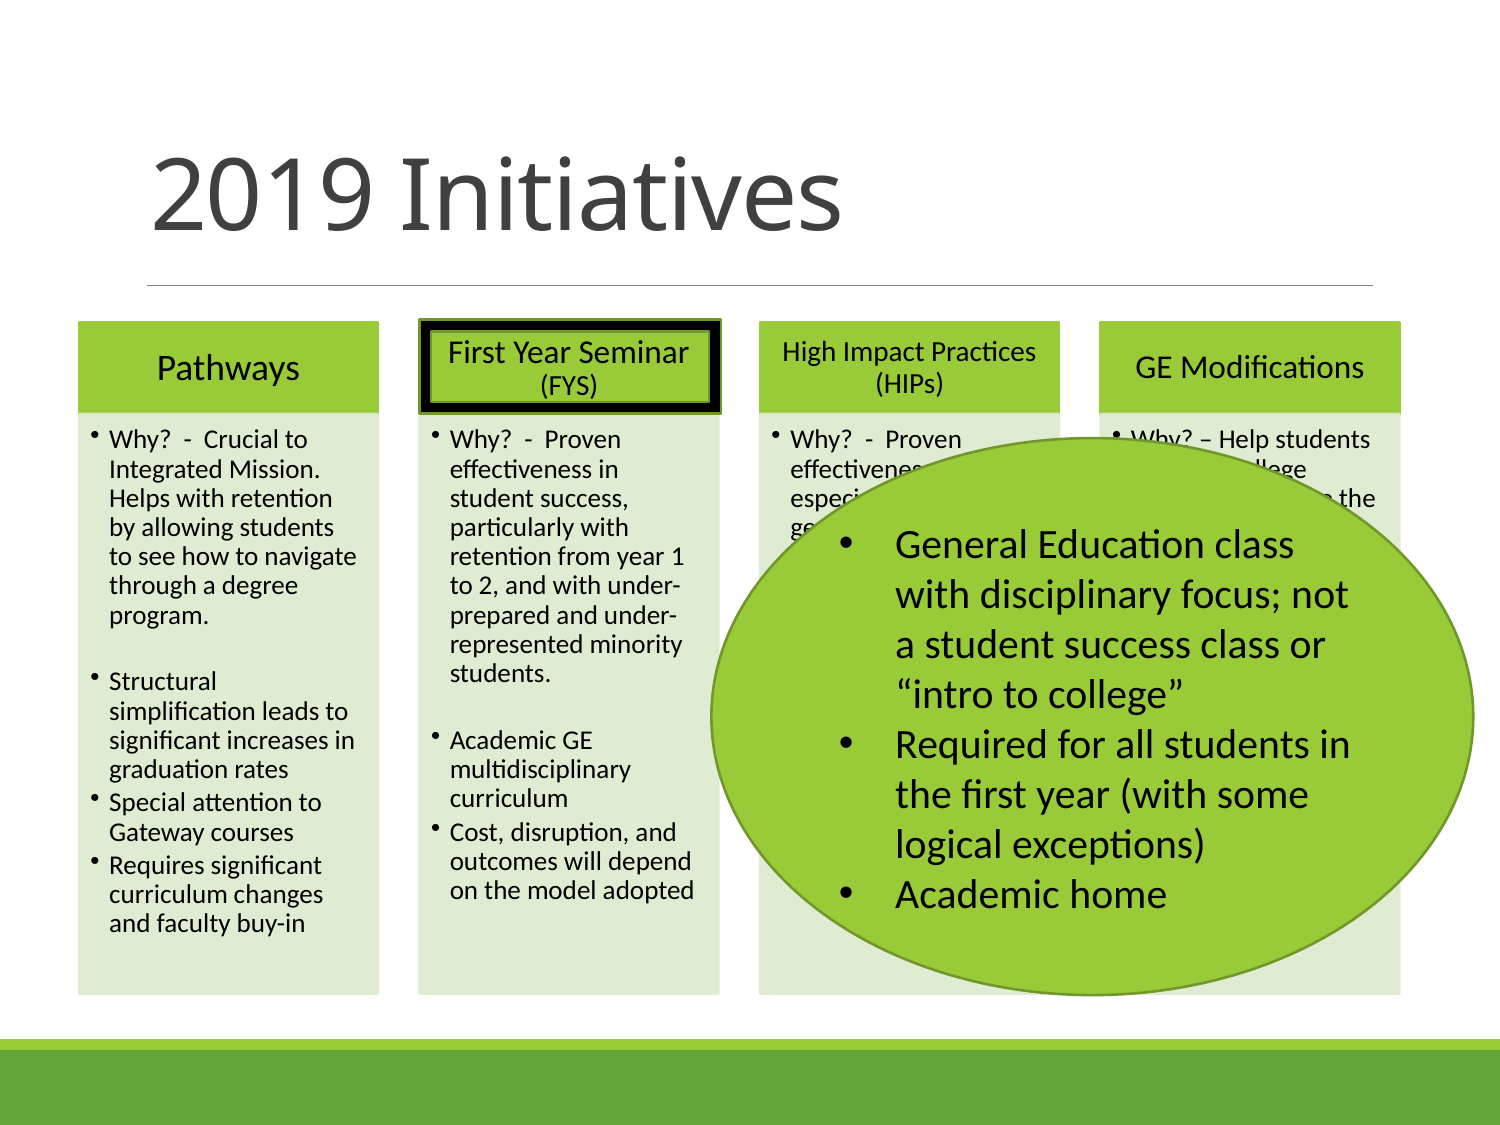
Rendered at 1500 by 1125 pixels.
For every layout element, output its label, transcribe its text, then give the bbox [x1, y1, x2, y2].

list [78, 305, 1401, 1011]
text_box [710, 437, 1474, 996]
title 2019 Initiatives [135, 19, 1373, 258]
